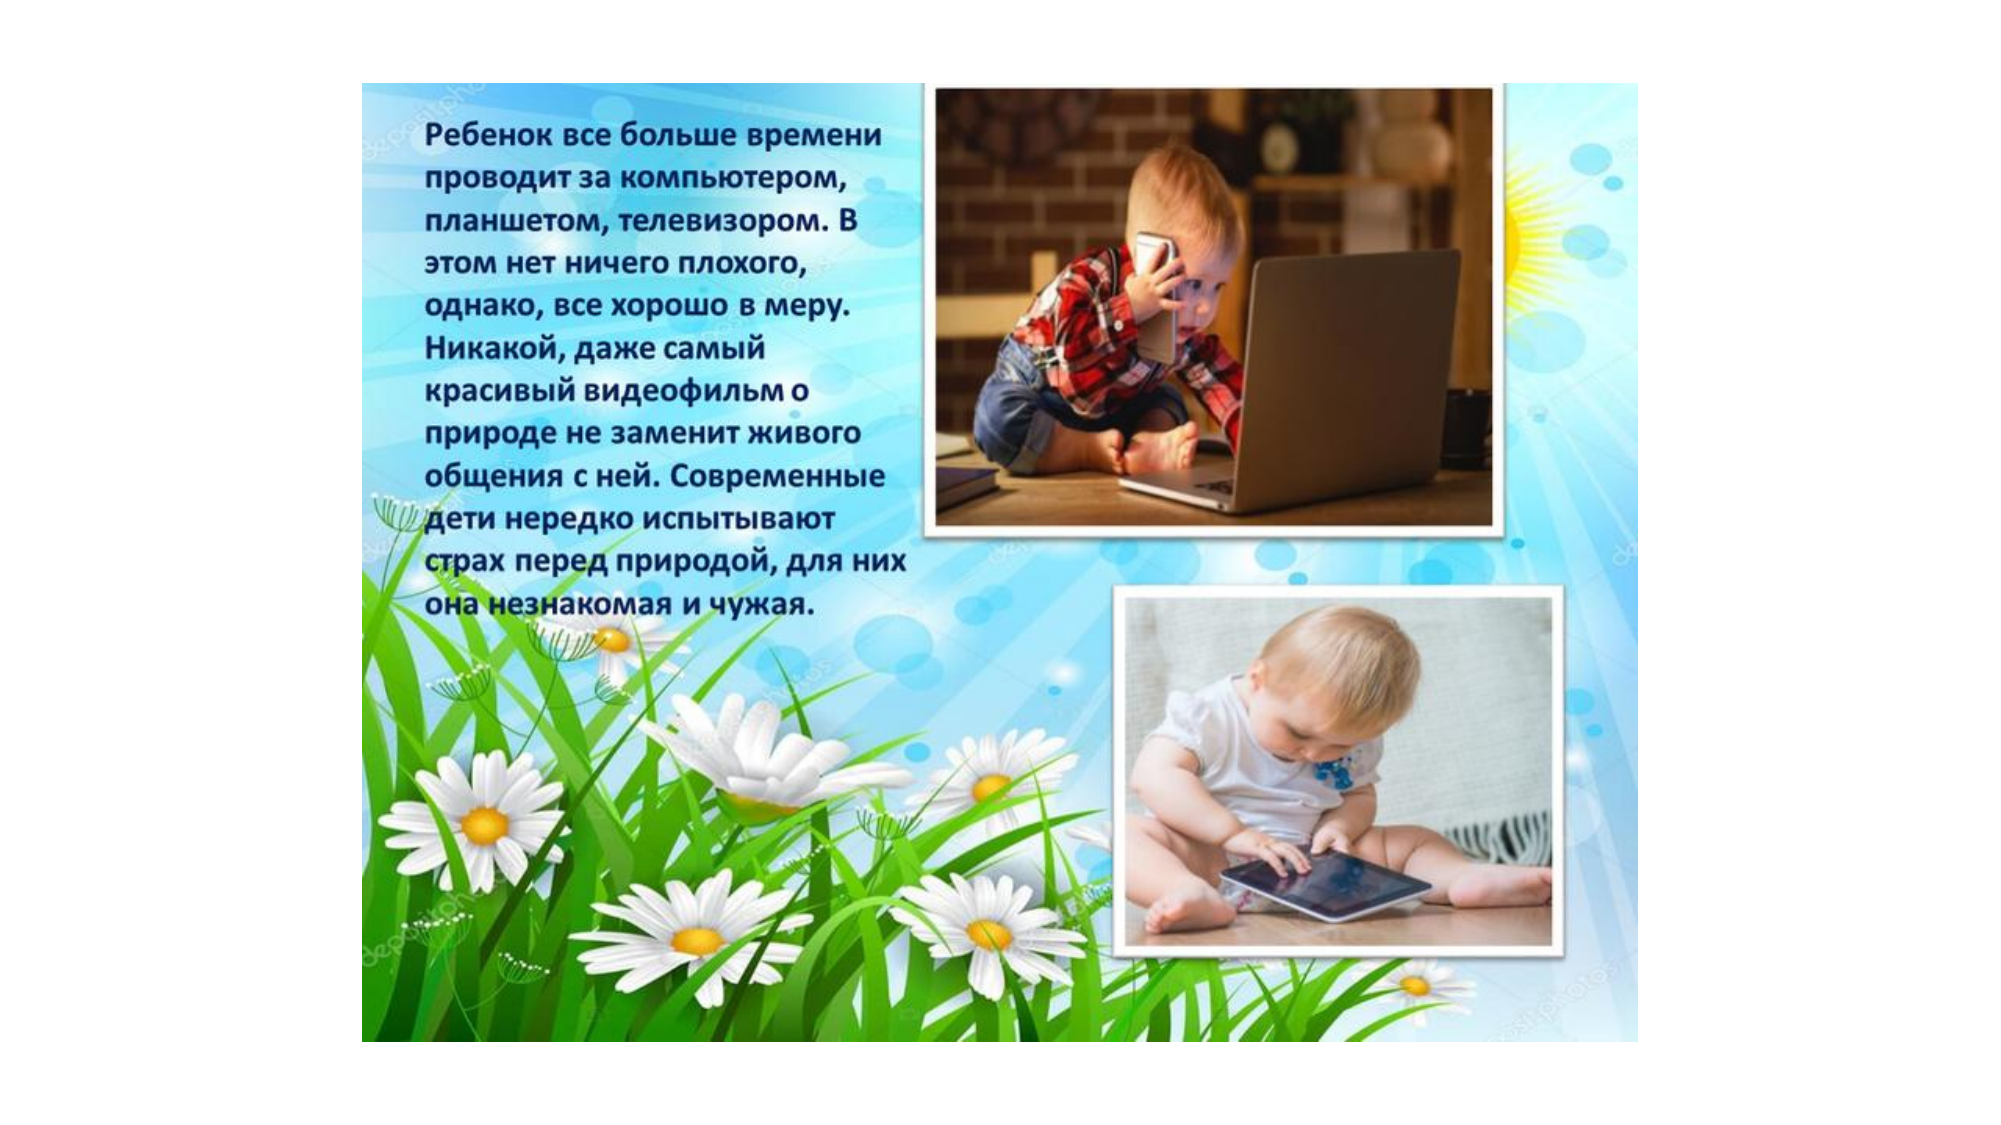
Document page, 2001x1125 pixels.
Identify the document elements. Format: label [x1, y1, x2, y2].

picture [362, 83, 1638, 1042]
